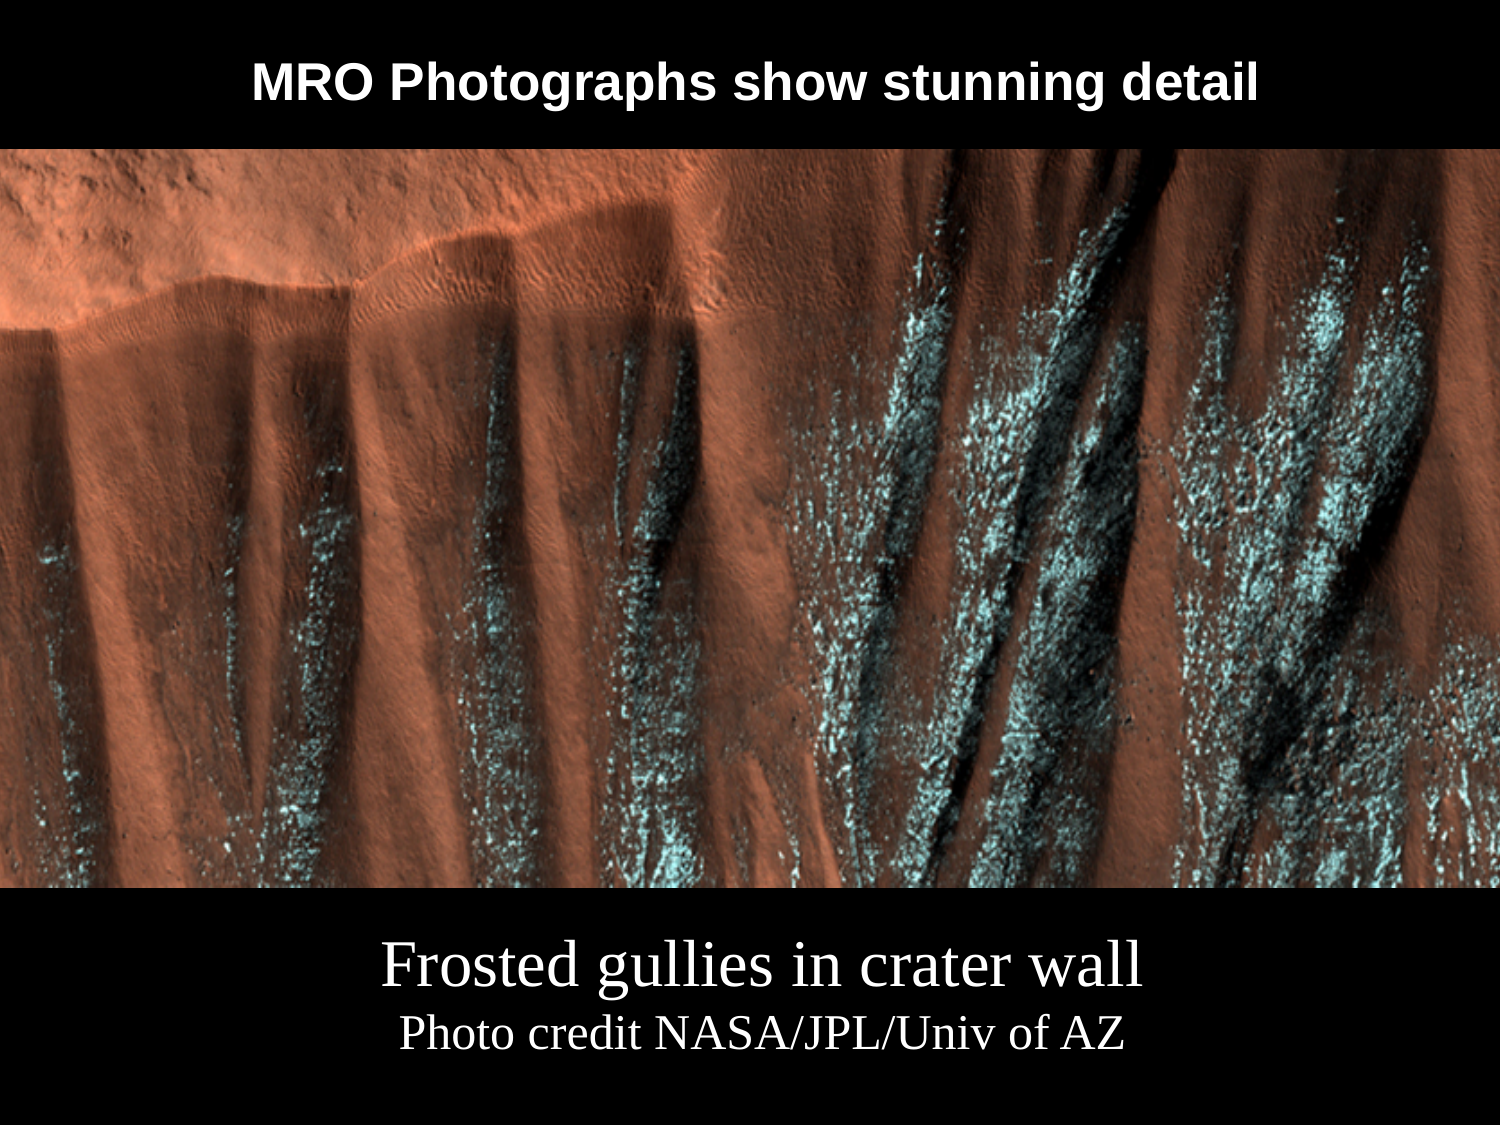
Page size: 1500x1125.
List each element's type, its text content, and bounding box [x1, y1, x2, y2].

title MRO Photographs show stunning detail [75, 37, 1438, 148]
picture [0, 149, 1500, 888]
text_box Frosted gullies in crater wall Photo credit NASA/JPL/Univ of AZ [162, 912, 1363, 1068]
